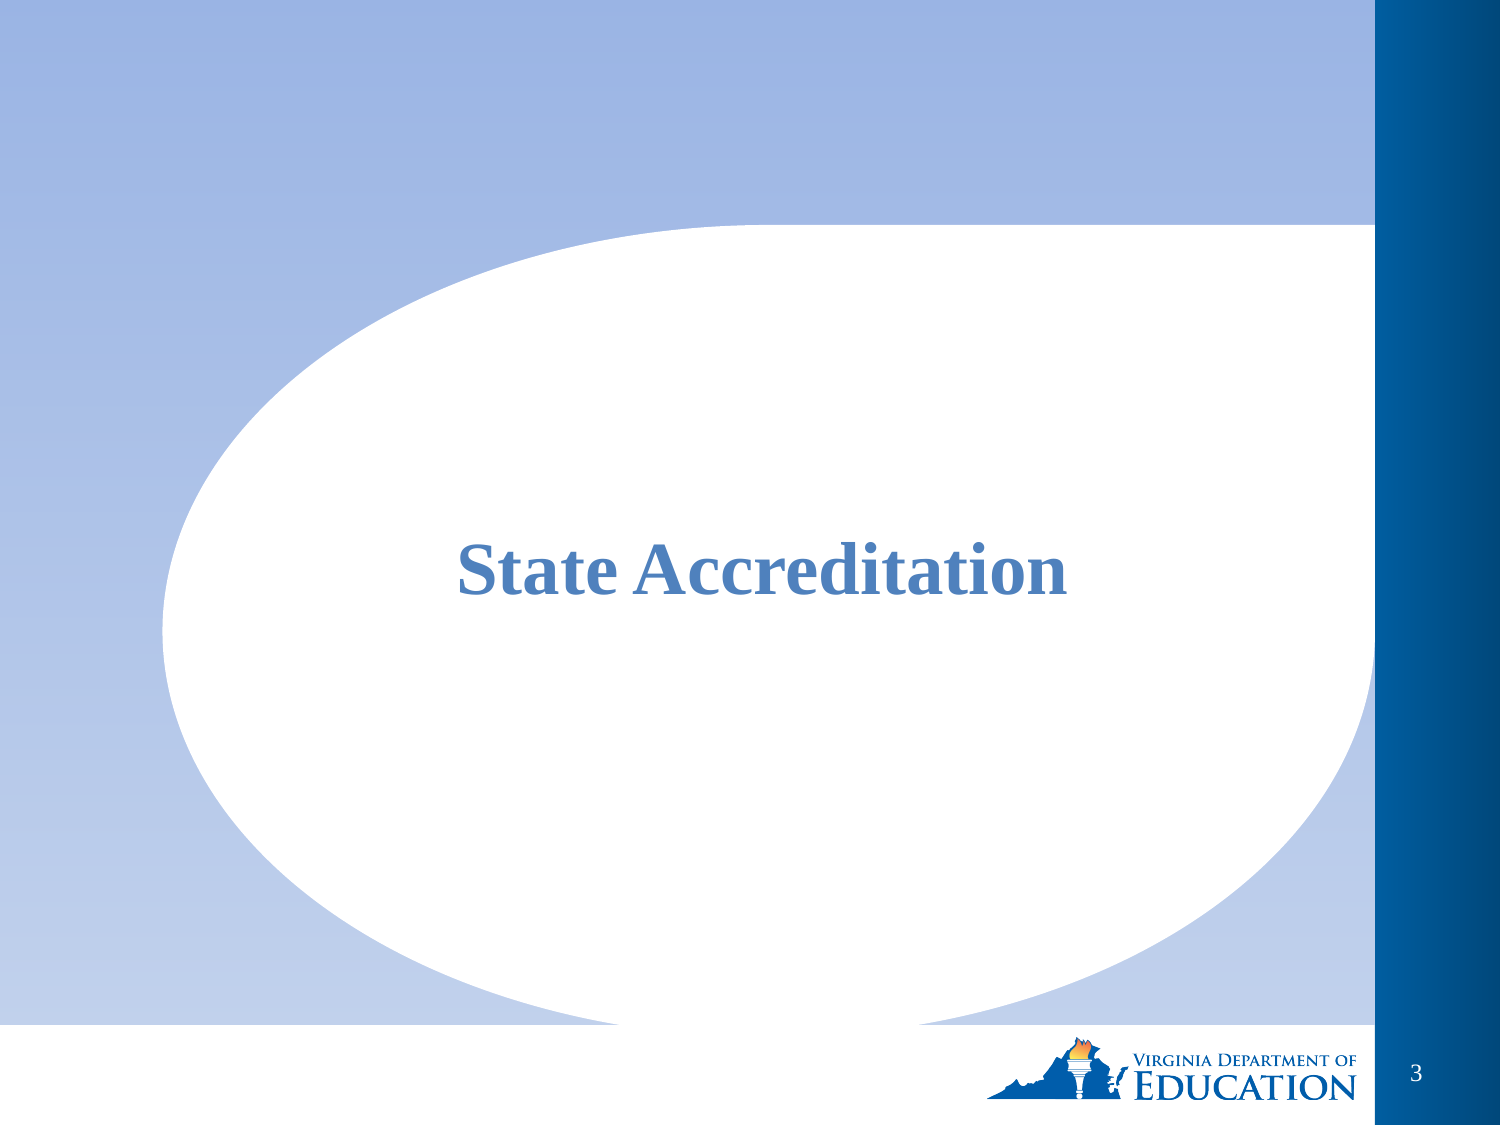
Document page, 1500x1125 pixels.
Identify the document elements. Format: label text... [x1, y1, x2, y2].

picture [987, 1037, 1357, 1100]
title State Accreditation [249, 512, 1275, 725]
slide_number 3 [1374, 1042, 1438, 1100]
